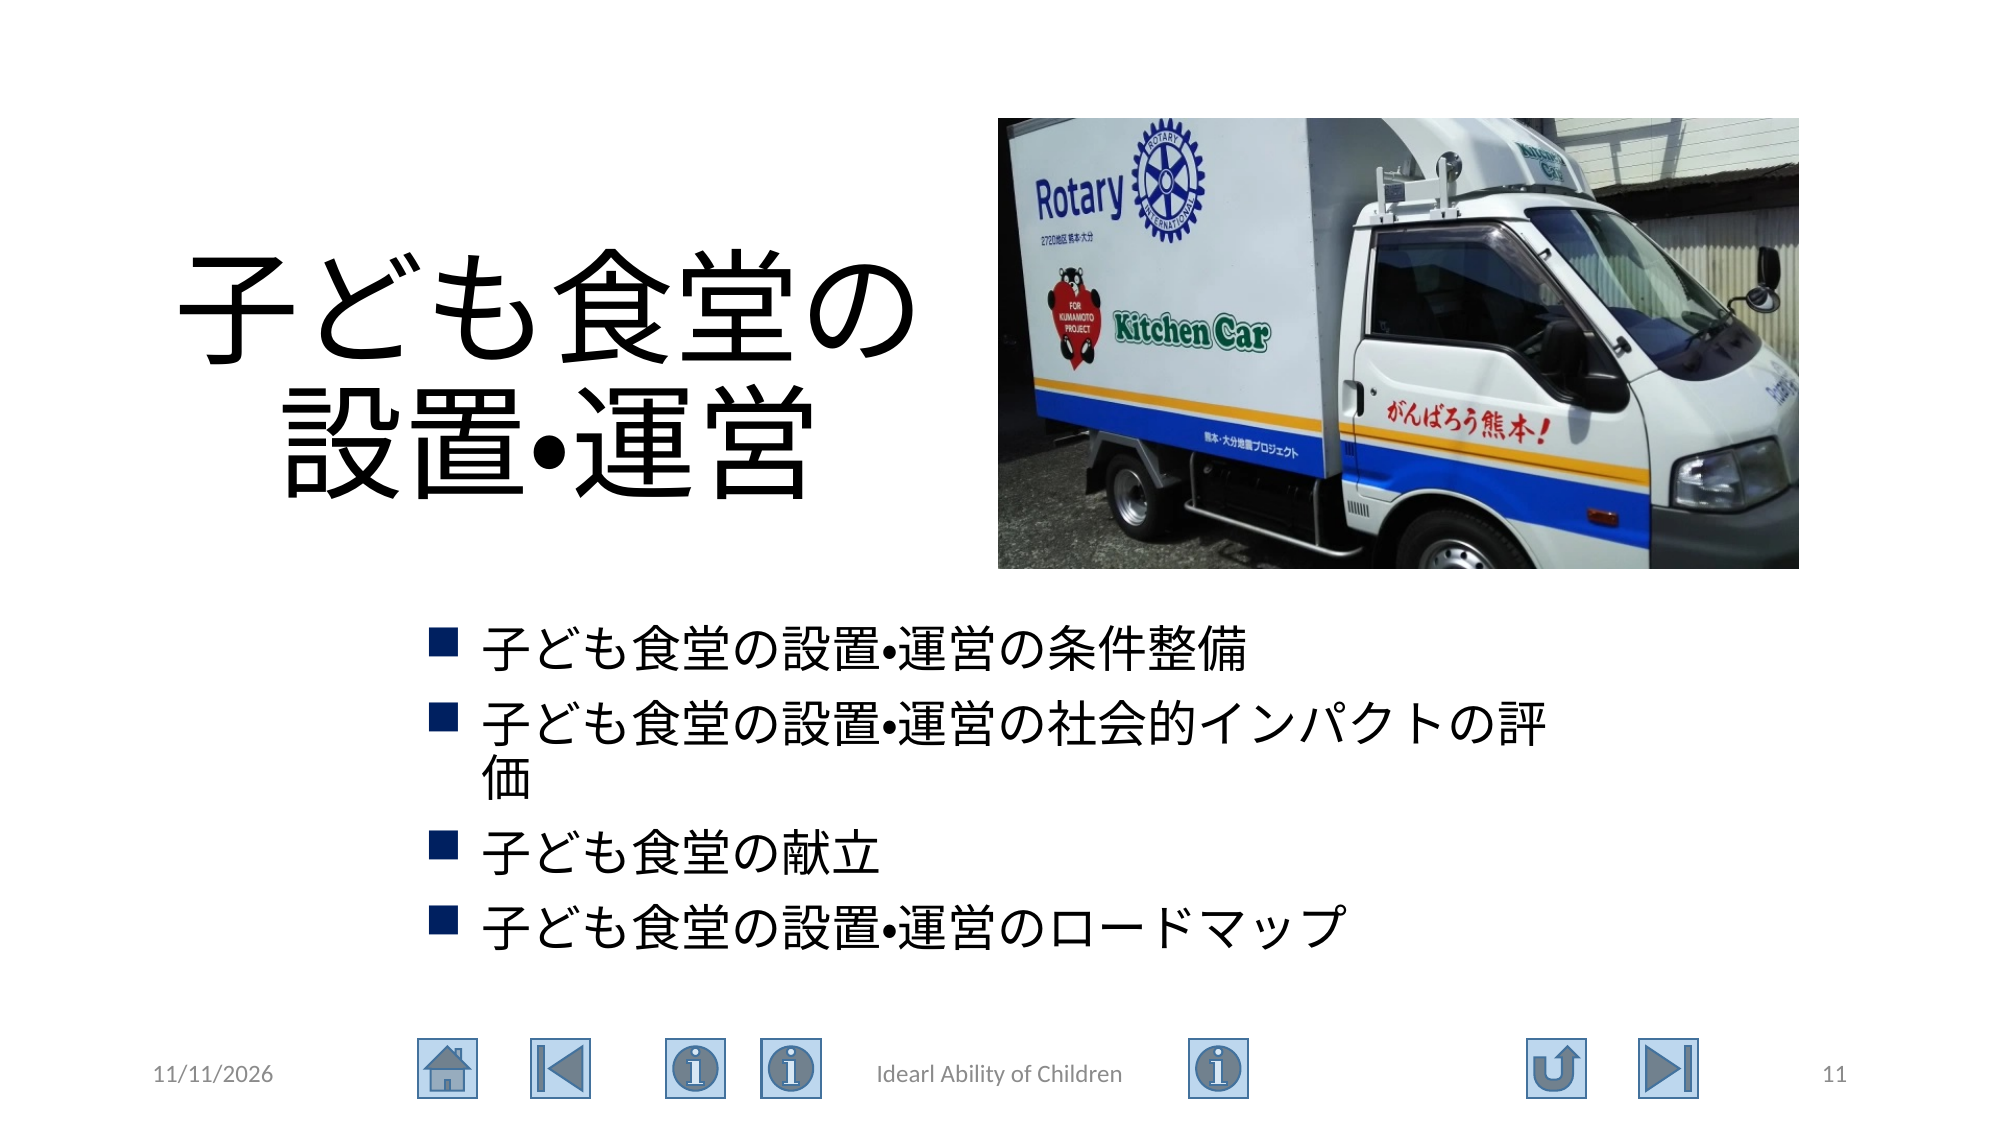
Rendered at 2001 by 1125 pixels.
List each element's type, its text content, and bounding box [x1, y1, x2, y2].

title 子ども食堂の 設置・運営 [136, 201, 964, 563]
footer Idearl Ability of Children [662, 1042, 1338, 1103]
picture [998, 118, 1799, 569]
list 子ども食堂の設置・運営の条件整備 子ども食堂の設置・運営の社会的インパクトの評価 子ども食堂の献立 子ども食堂の設置・運営のロードマップ [409, 617, 1588, 979]
slide_number 11 [1412, 1042, 1863, 1103]
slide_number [137, 1042, 588, 1103]
